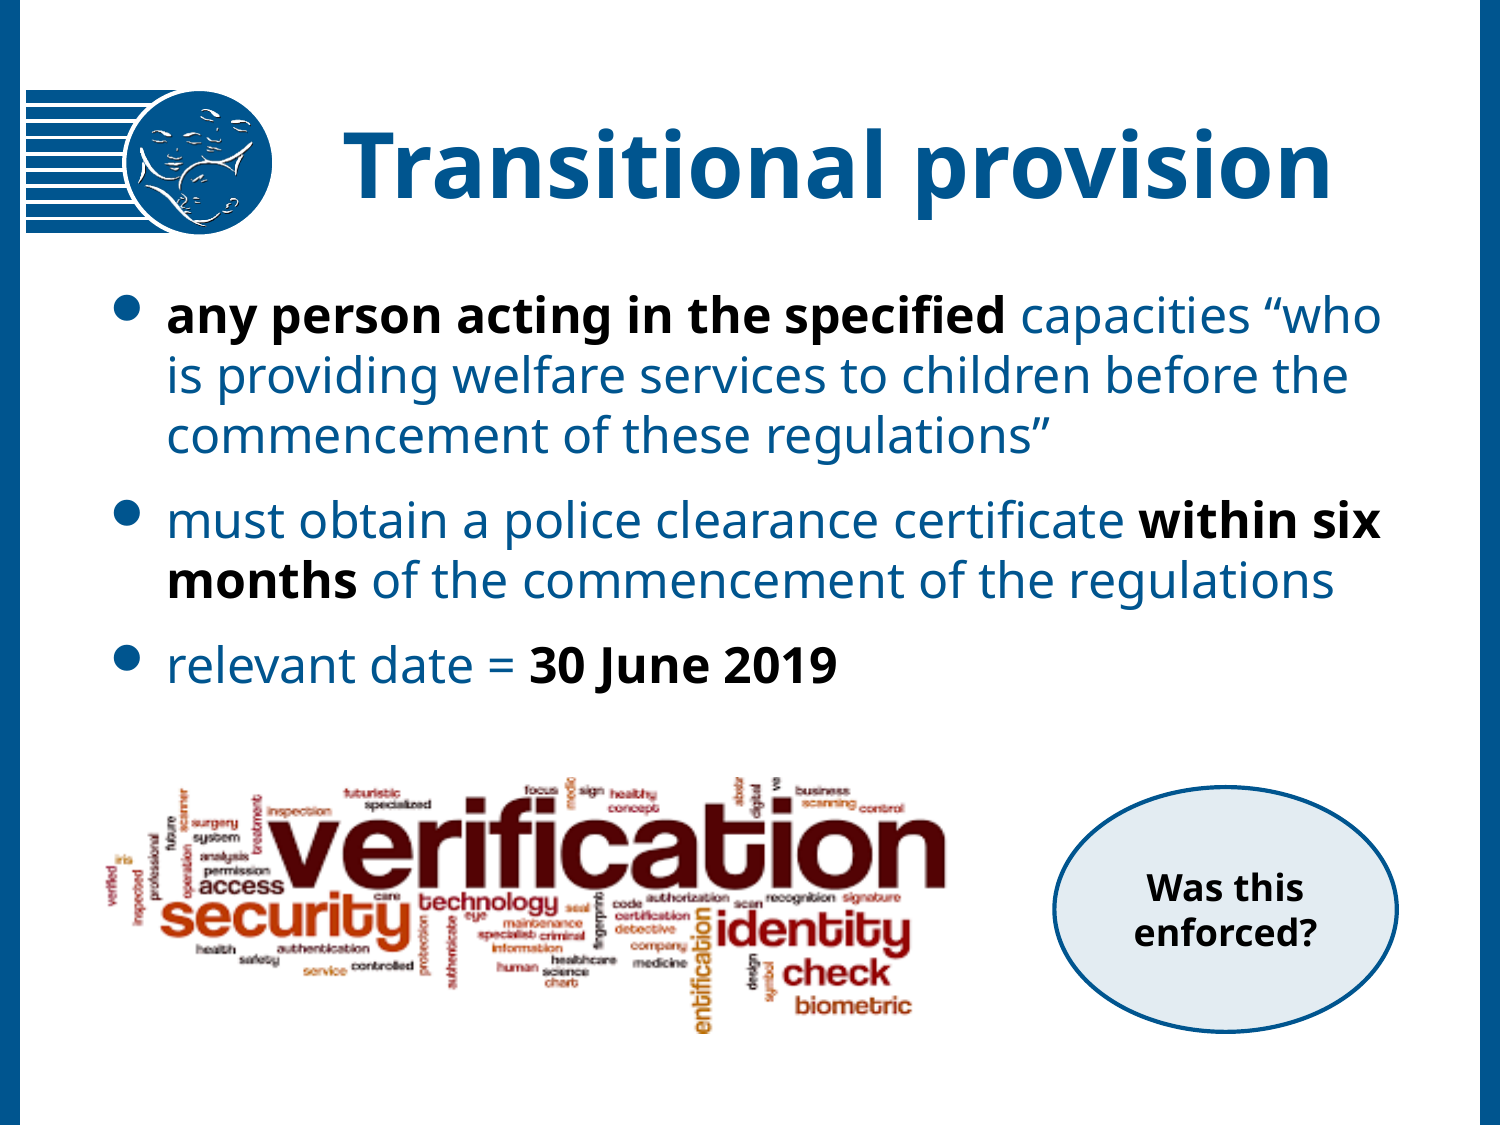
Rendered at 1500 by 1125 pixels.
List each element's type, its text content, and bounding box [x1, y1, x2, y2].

list any person acting in the specified capacities “who is providing welfare services to children before the commencement of these regulations” must obtain a police clearance certificate within six months of the commencement of the regulations relevant date = 30 June 2019 [94, 276, 1400, 738]
picture [99, 776, 955, 1034]
picture [138, 109, 253, 227]
title Transitional provision [342, 67, 1400, 256]
text_box Was this enforced? [1052, 784, 1399, 1034]
